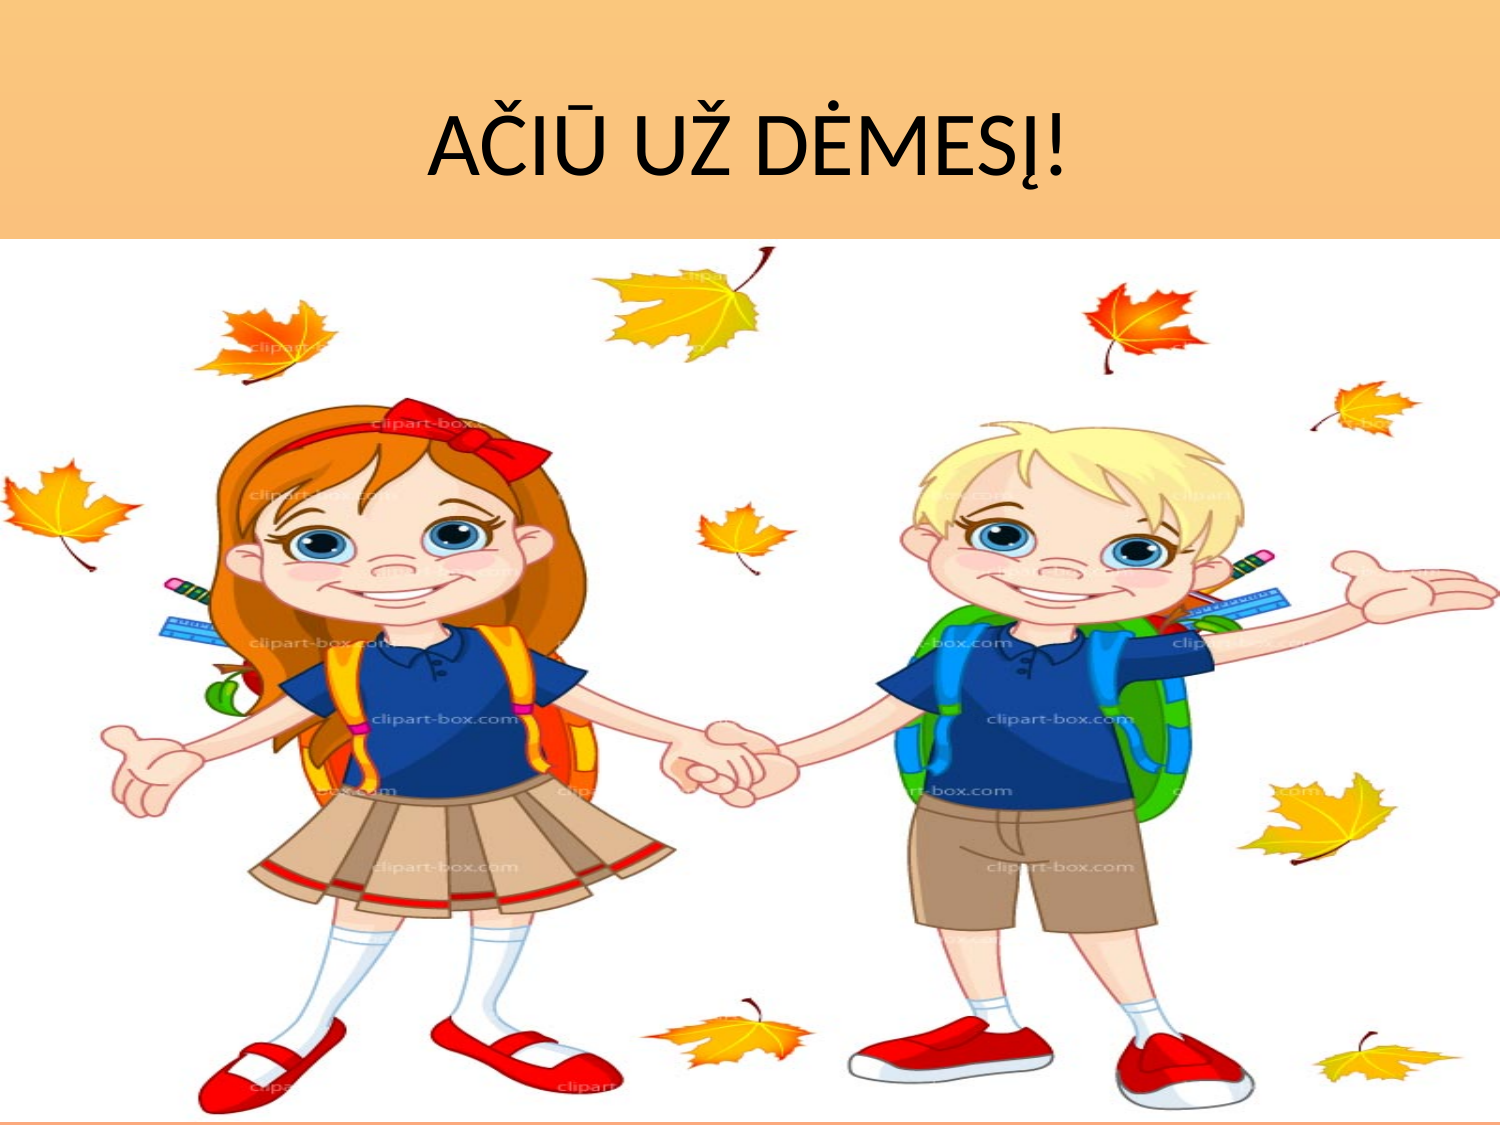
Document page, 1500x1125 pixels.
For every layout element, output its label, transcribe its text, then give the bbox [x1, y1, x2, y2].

title AČIŪ UŽ DĖMESĮ! [75, 45, 1425, 233]
picture [0, 239, 1500, 1122]
